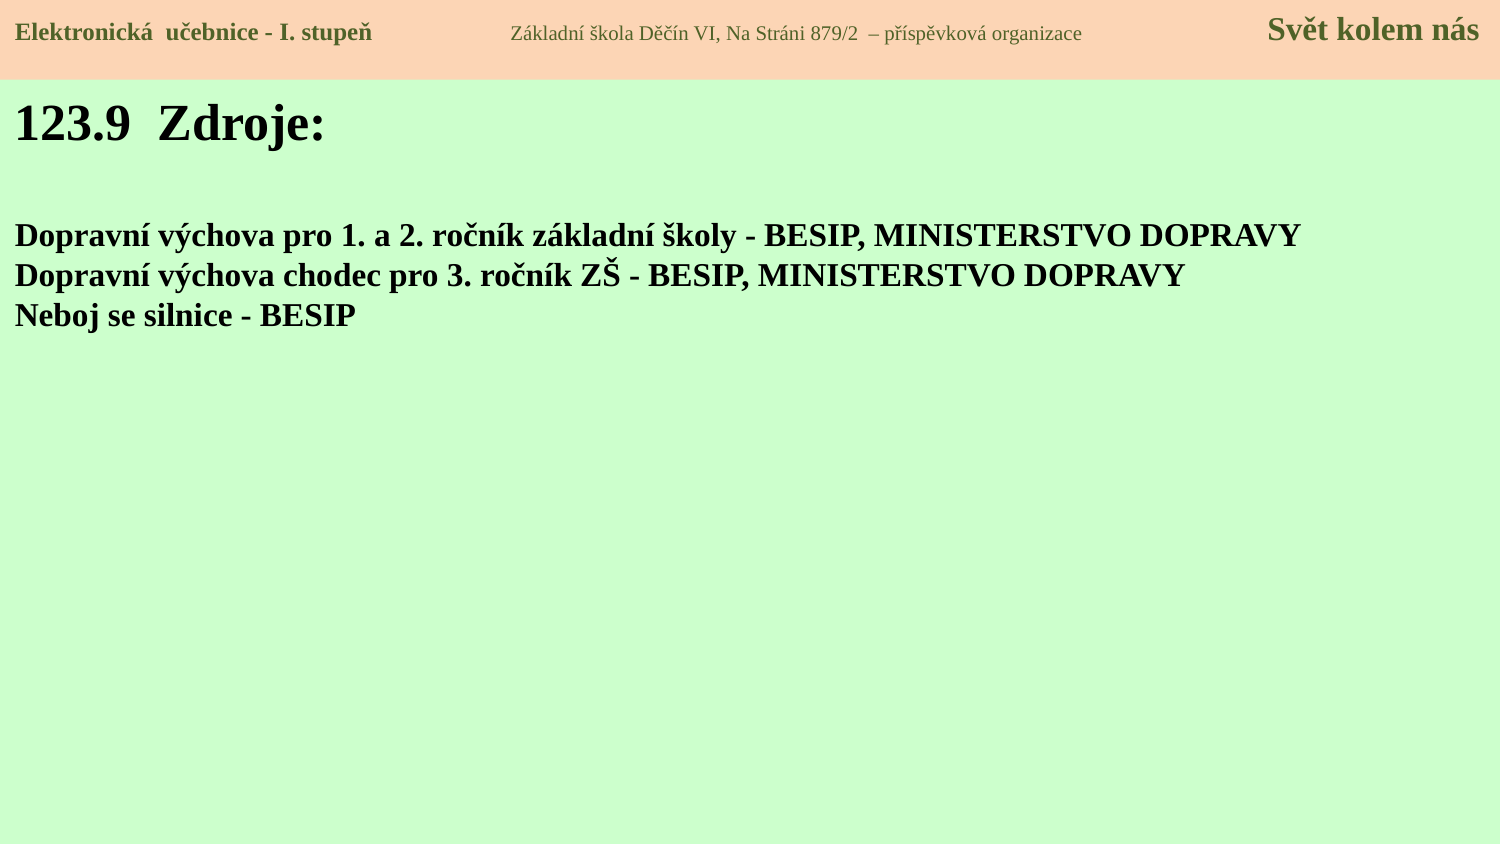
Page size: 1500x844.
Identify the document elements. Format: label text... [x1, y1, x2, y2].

text_box Elektronická učebnice - I. stupeň Základní škola Děčín VI, Na Stráni 879/2 – příspěvková organizace Svět kolem nás [0, 0, 1500, 80]
text_box 123.9 Zdroje: Dopravní výchova pro 1. a 2. ročník základní školy - BESIP, MINISTERSTVO DOPRAVY Dopravní výchova chodec pro 3. ročník ZŠ - BESIP, MINISTERSTVO DOPRAVY Neboj se silnice - BESIP [0, 80, 1500, 386]
